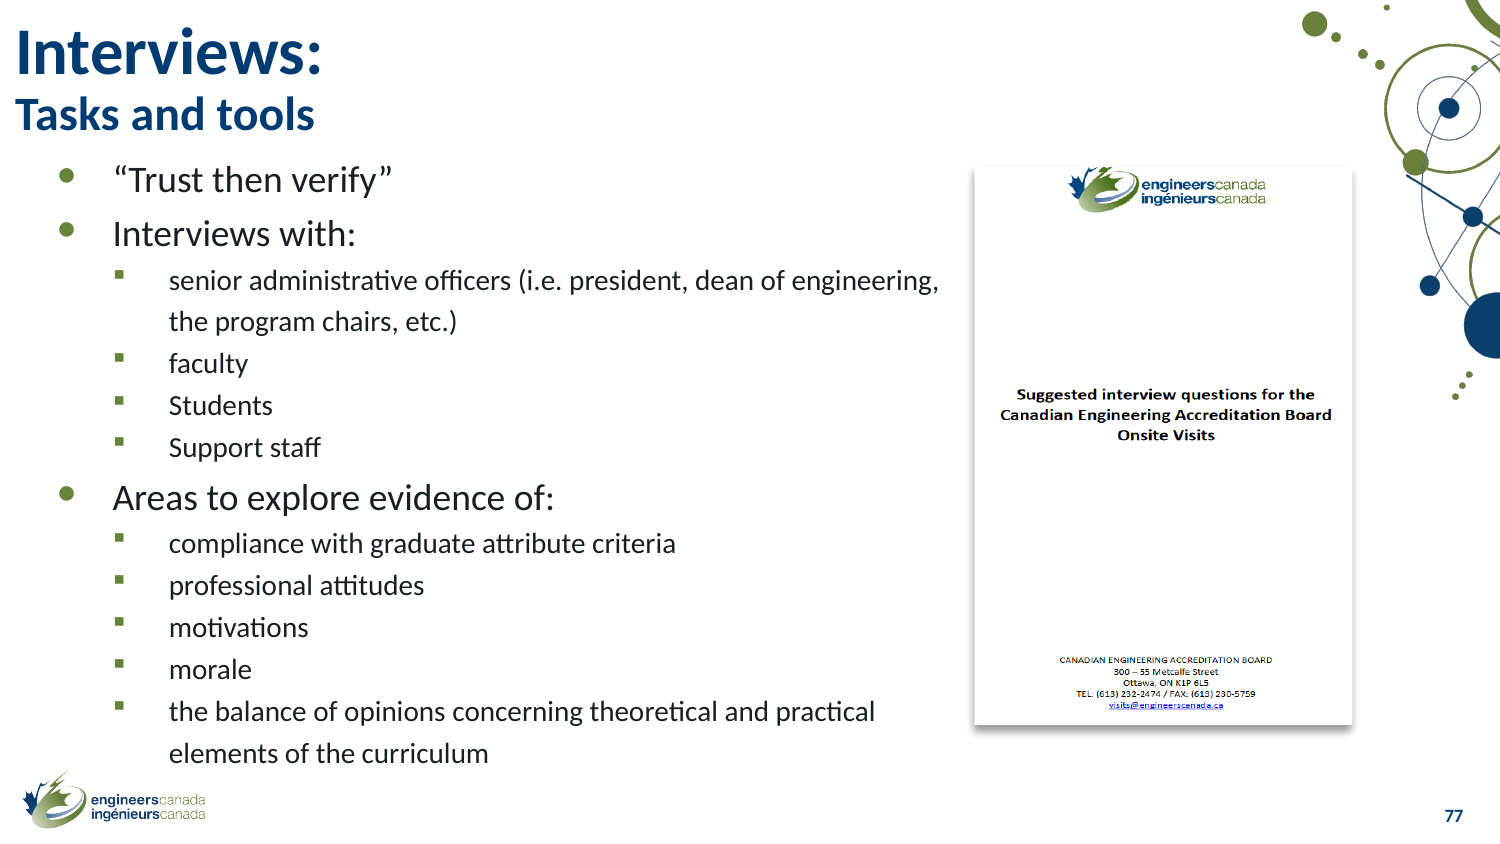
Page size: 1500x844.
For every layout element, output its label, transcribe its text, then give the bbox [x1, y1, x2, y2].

slide_number 77 [1423, 803, 1479, 827]
title Interviews: Tasks and tools [0, 8, 1500, 149]
picture [21, 767, 206, 830]
picture [974, 149, 1500, 725]
picture [1227, 0, 1500, 8]
list “Trust then verify” Interviews with: senior administrative officers (i.e. president, dean of engineering, the program chairs, etc.) faculty Students Support staff Areas to explore evidence of: compliance with graduate attribute criteria professional attitudes motivations morale the balance of opinions concerning theoretical and practical elements of the curriculum [41, 138, 987, 751]
